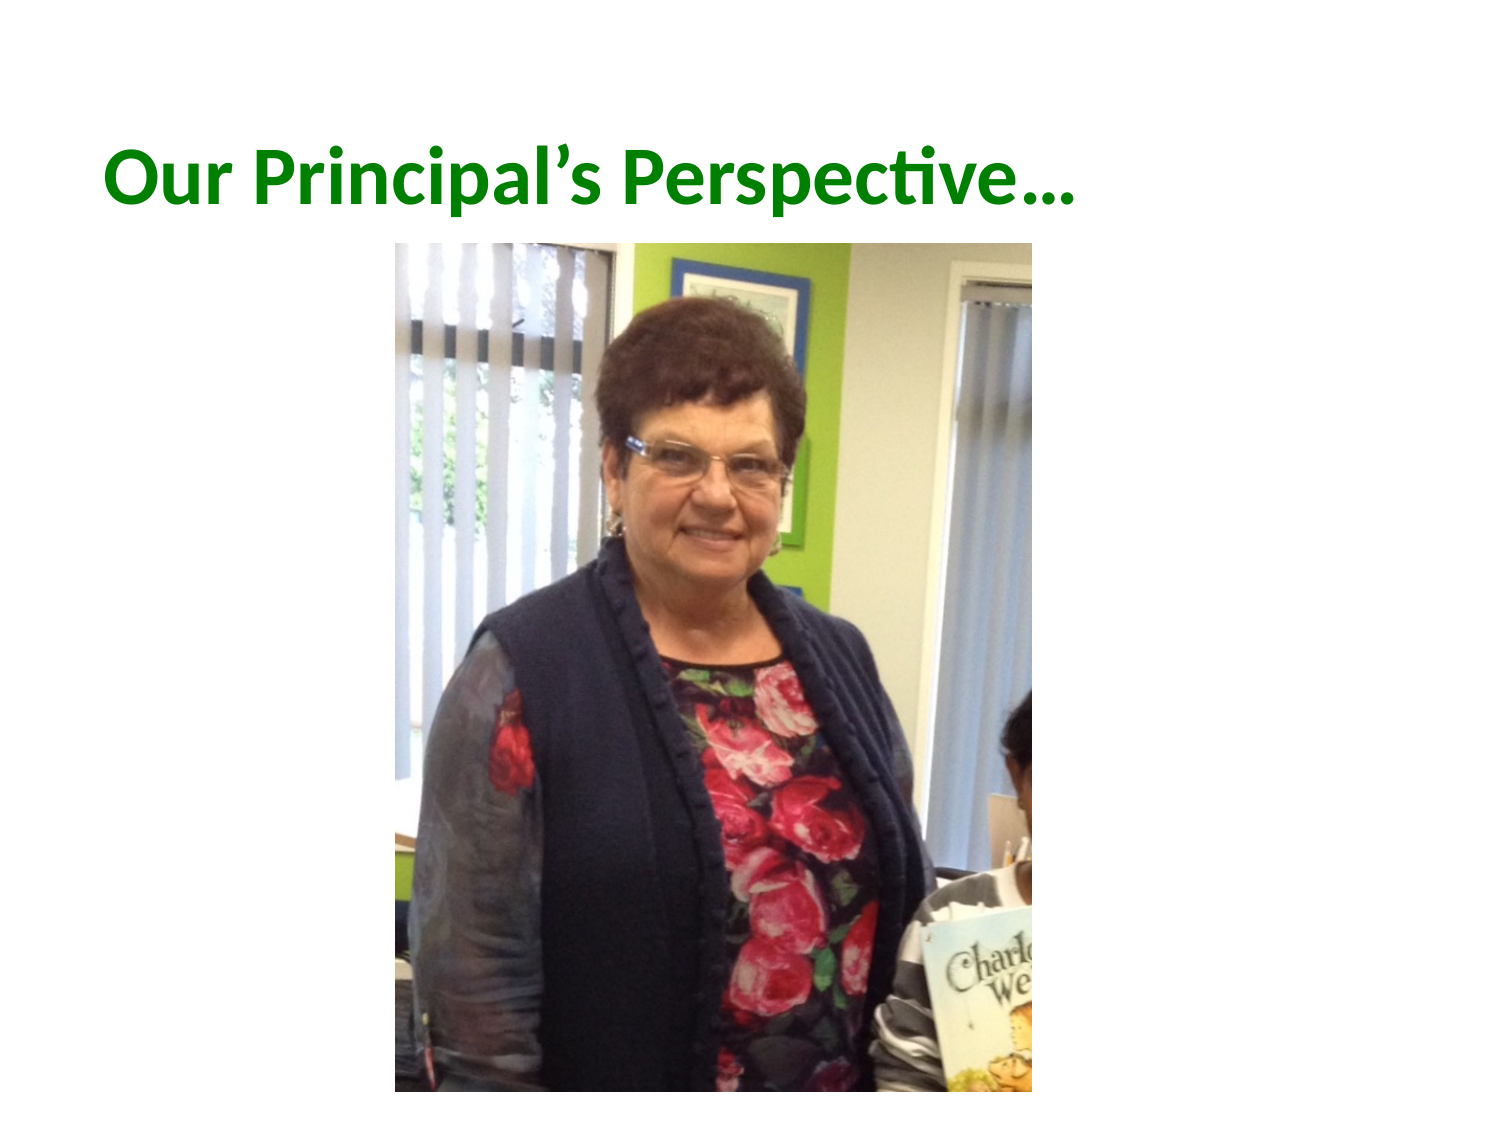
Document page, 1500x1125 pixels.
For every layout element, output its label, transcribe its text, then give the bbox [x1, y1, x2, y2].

picture [395, 243, 1032, 1092]
text_box Our Principal’s Perspective… [88, 113, 1424, 229]
